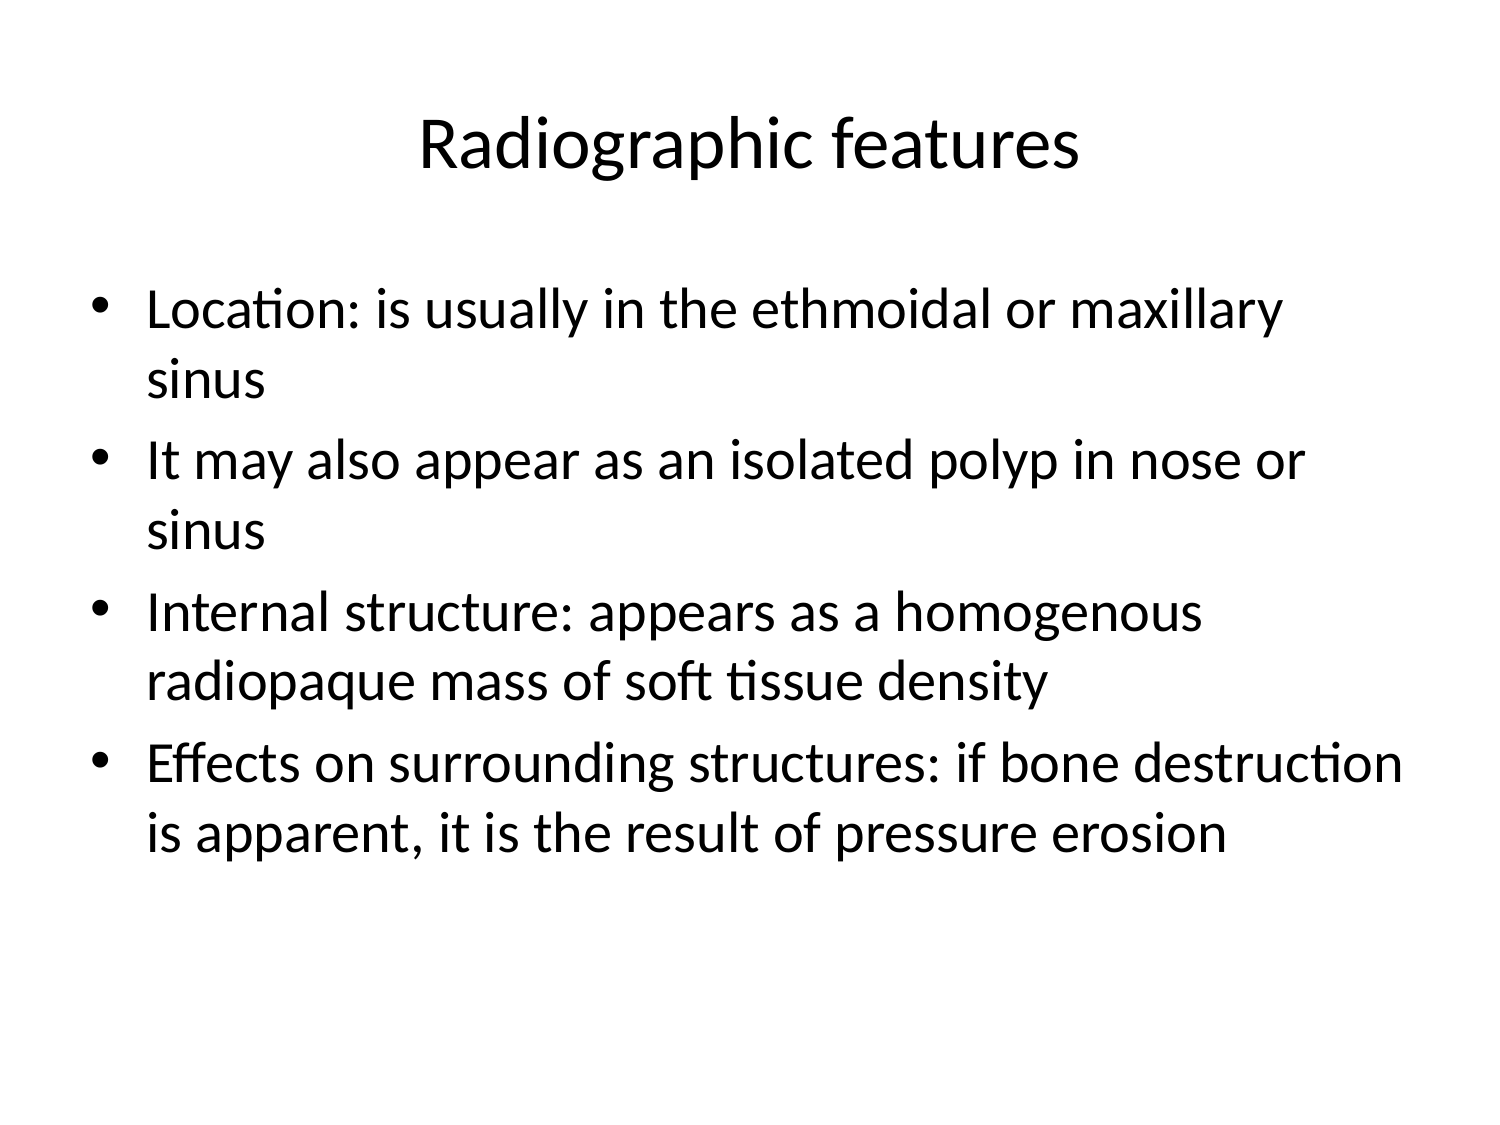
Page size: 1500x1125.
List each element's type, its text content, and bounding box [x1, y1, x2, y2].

title Radiographic features [75, 45, 1425, 233]
list Location: is usually in the ethmoidal or maxillary sinus It may also appear as an isolated polyp in nose or sinus Internal structure: appears as a homogenous radiopaque mass of soft tissue density Effects on surrounding structures: if bone destruction is apparent, it is the result of pressure erosion [75, 262, 1425, 1005]
